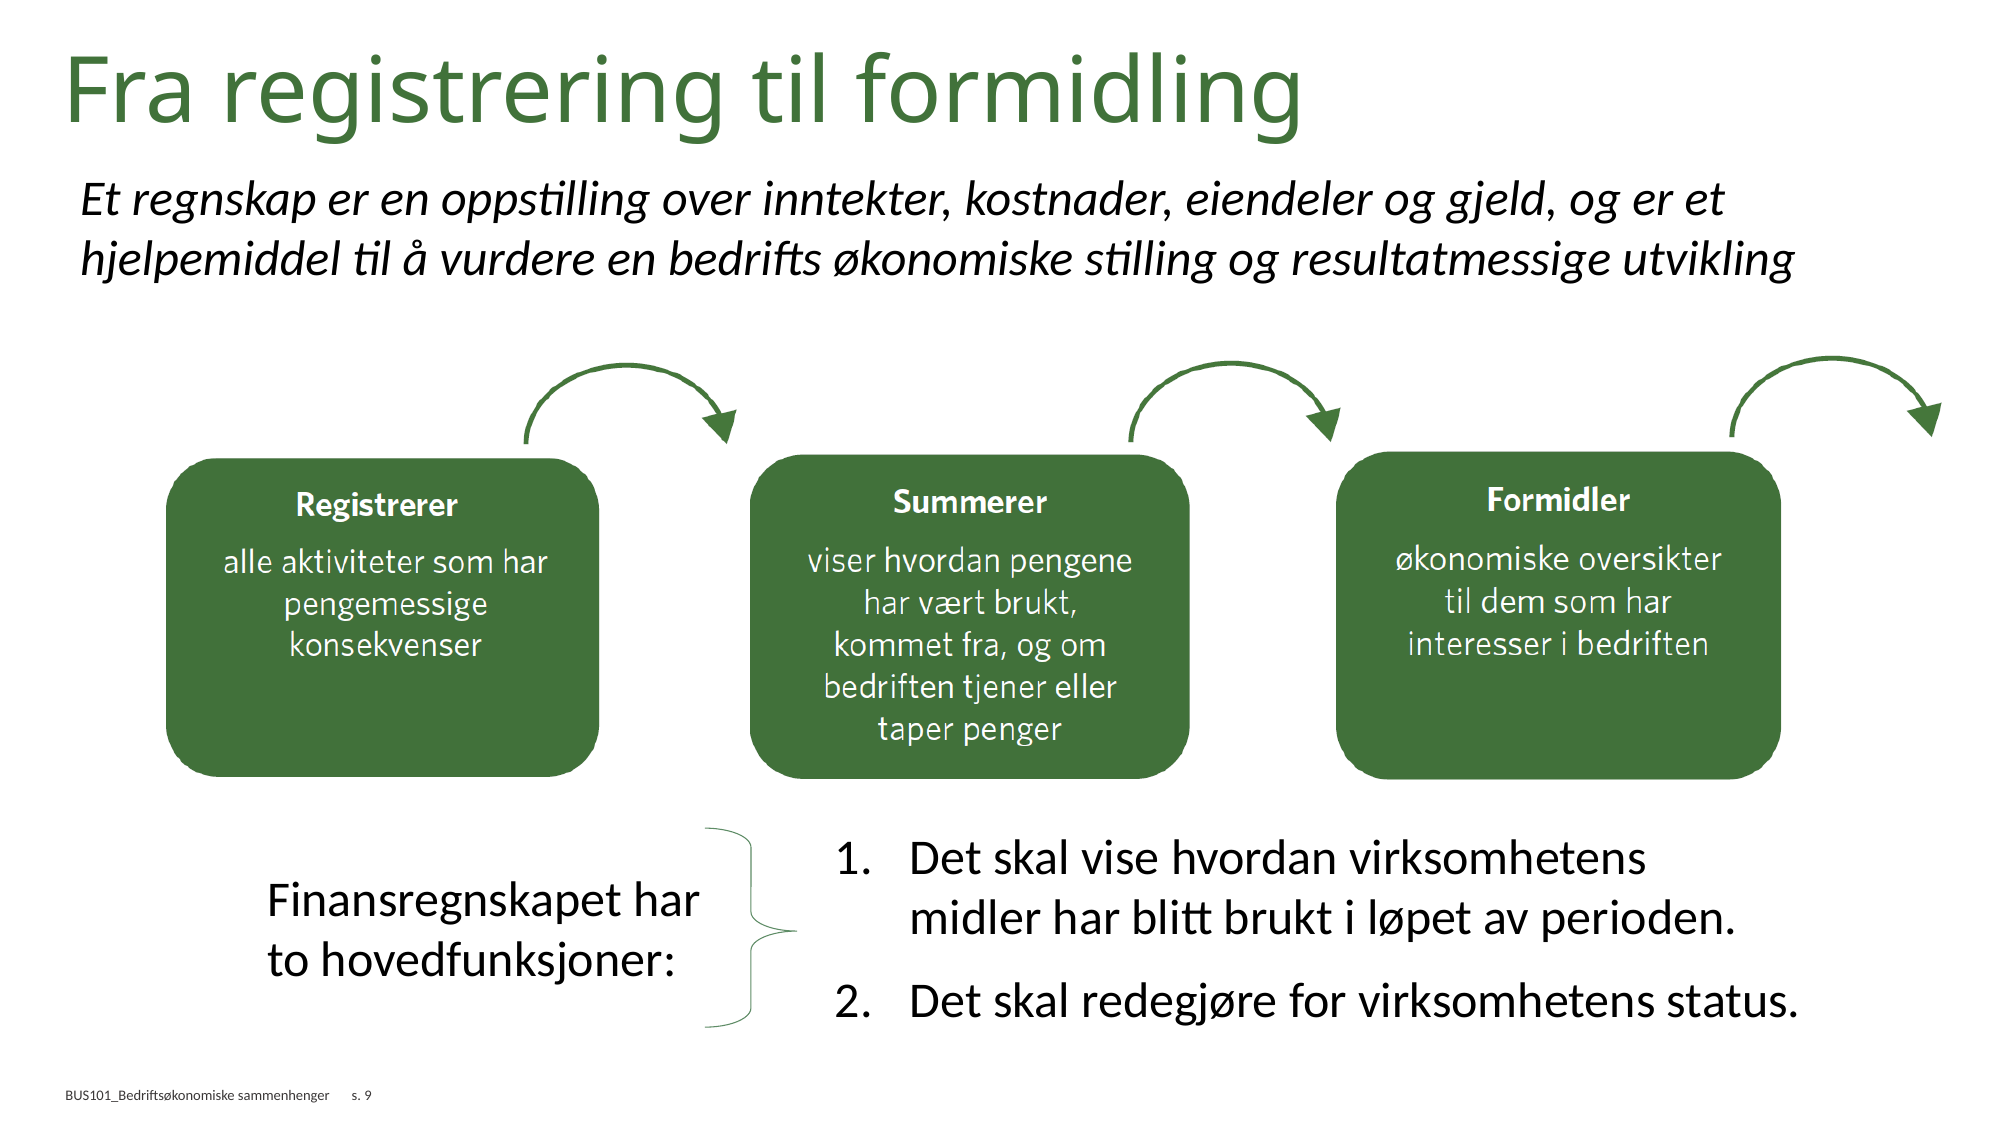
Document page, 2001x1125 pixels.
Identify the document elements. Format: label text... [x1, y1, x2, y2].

text_box Et regnskap er en oppstilling over inntekter, kostnader, eiendeler og gjeld, og er et hjelpemiddel til å vurdere en bedrifts økonomiske stilling og resultatmessige utvikling [65, 157, 1835, 293]
text_box [704, 827, 798, 1028]
picture [750, 357, 1782, 780]
text_box s. 9 [333, 1075, 372, 1114]
text_box Finansregnskapet har to hovedfunksjoner: [252, 859, 704, 995]
title Fra registrering til formidling [47, 0, 1626, 195]
text_box Det skal redegjøre for virksomhetens status. [820, 959, 1820, 1035]
text_box Det skal vise hvordan virksomhetens midler har blitt brukt i løpet av perioden. [820, 817, 1798, 953]
picture [1715, 352, 1953, 447]
text_box BUS101_Bedriftsøkonomiske sammenhenger [65, 1075, 387, 1115]
picture [166, 359, 748, 780]
